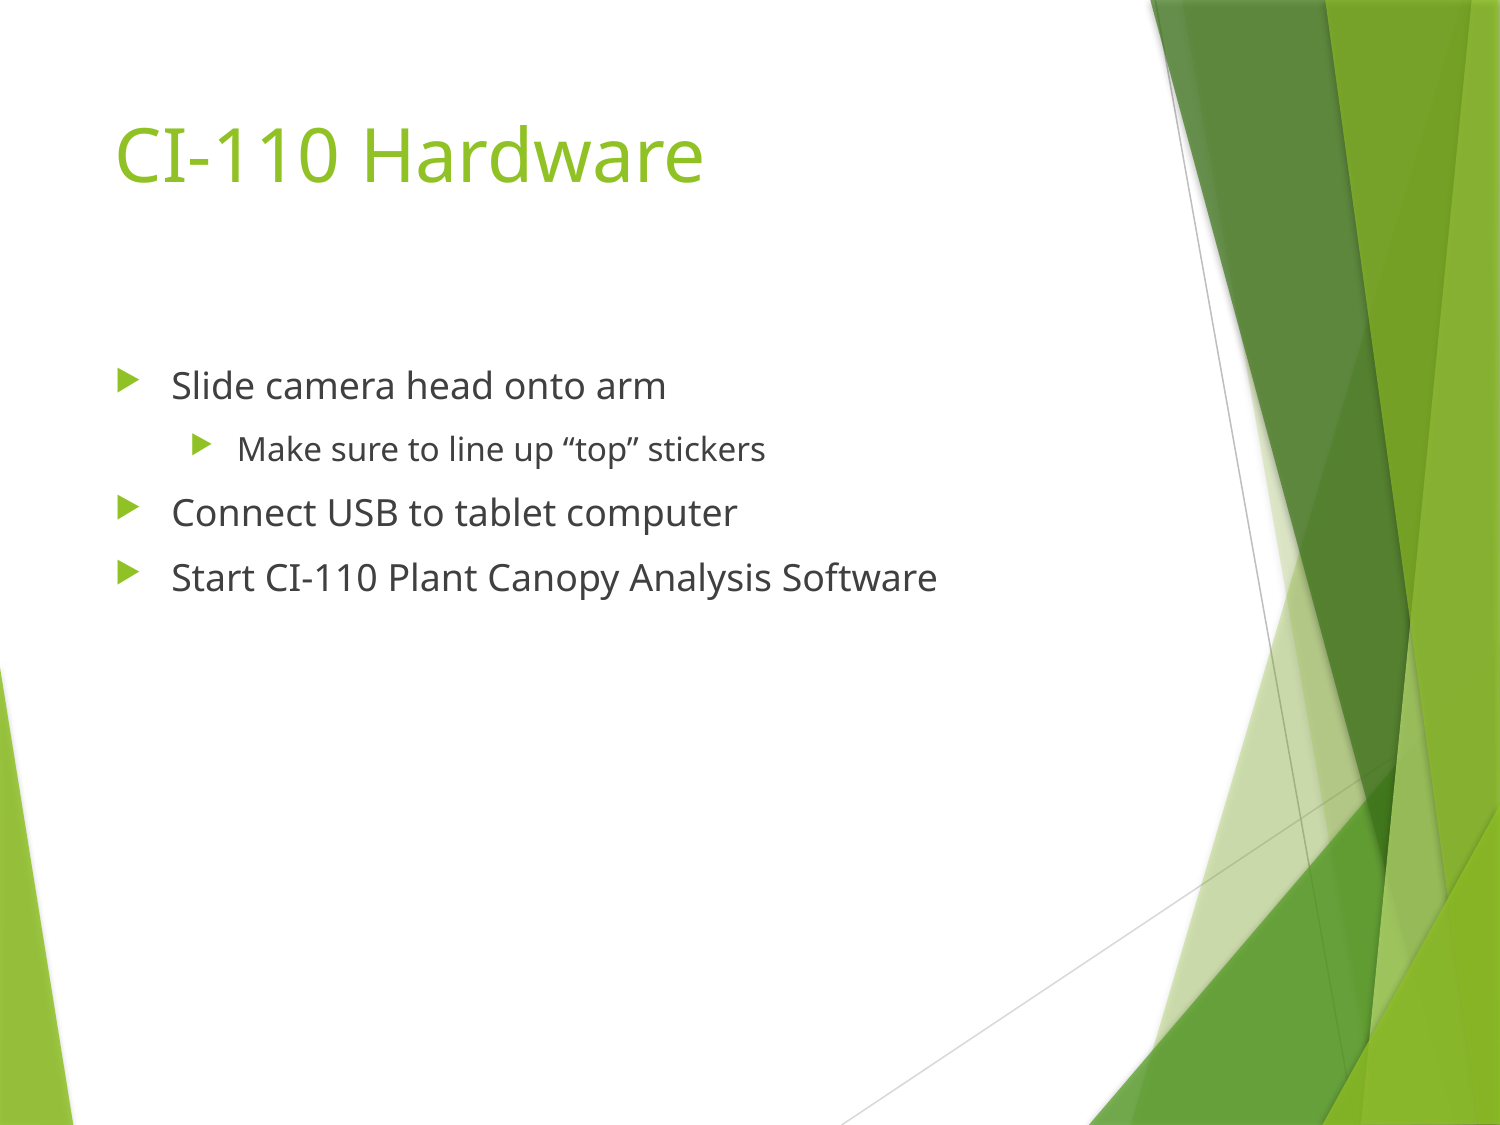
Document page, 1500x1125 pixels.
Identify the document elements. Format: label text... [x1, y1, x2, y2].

list Slide camera head onto arm Make sure to line up “top” stickers Connect USB to tablet computer Start CI-110 Plant Canopy Analysis Software [99, 354, 1142, 992]
title CI-110 Hardware [99, 99, 1142, 317]
